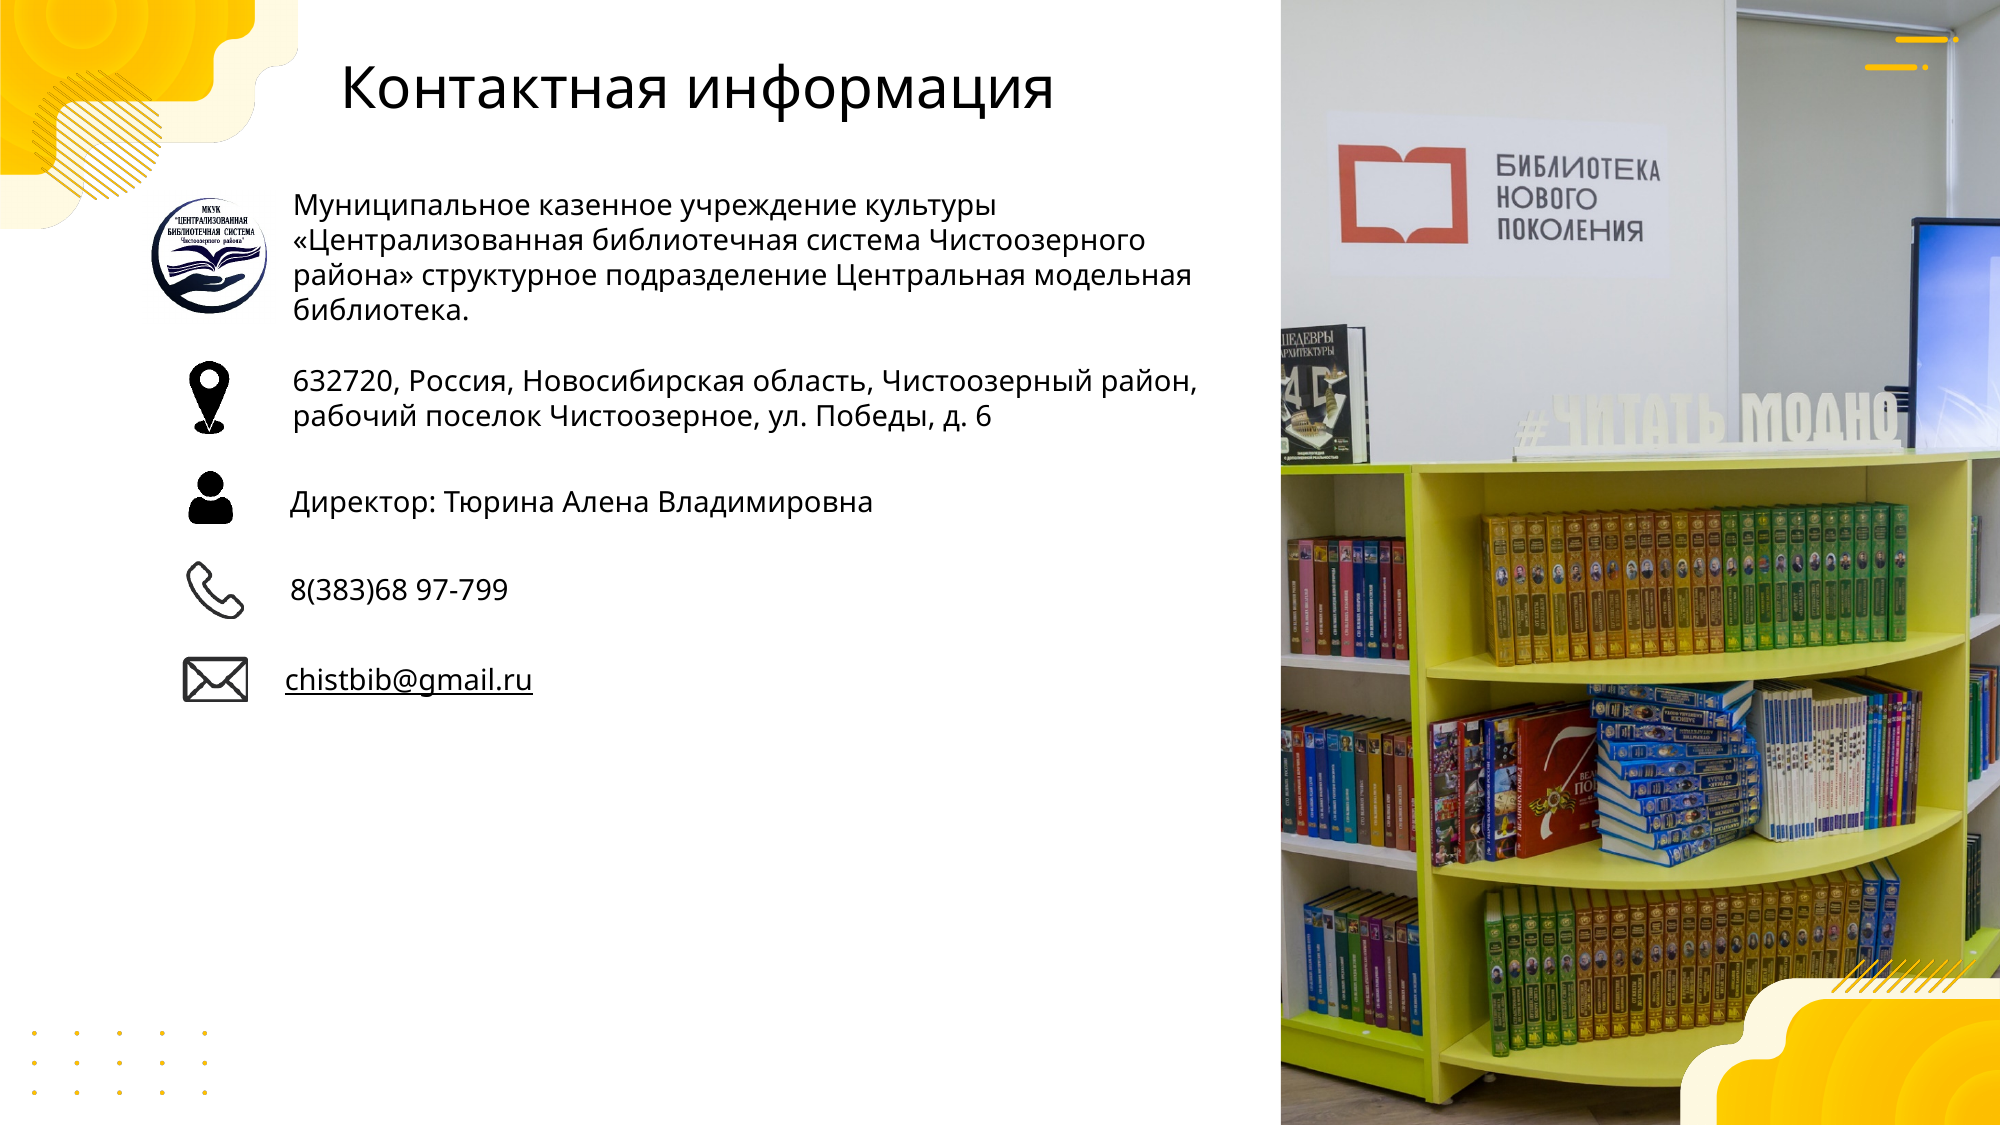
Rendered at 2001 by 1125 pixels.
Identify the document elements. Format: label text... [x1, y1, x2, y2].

text_box 8(383)68 97-799 [275, 563, 1235, 614]
picture [1280, 0, 2000, 1125]
picture [172, 360, 246, 434]
text_box Контактная информация [326, 42, 1158, 128]
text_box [1864, 64, 1929, 71]
picture [1, 0, 298, 324]
text_box Директор: Тюрина Алена Владимировна [275, 476, 988, 526]
text_box chistbib@gmail.ru [269, 653, 1229, 709]
picture [186, 561, 244, 619]
text_box Муниципальное казенное учреждение культуры «Централизованная библиотечная система Чистоозерного района» структурное подразделение Центральная модельная библиотека. [278, 178, 1263, 334]
picture [182, 656, 248, 702]
text_box 632720, Россия, Новосибирская область, Чистоозерный район, рабочий поселок Чистоозерное, ул. Победы, д. 6 [278, 354, 1238, 440]
picture [184, 471, 237, 524]
picture [32, 1031, 207, 1095]
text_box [1895, 36, 1959, 43]
